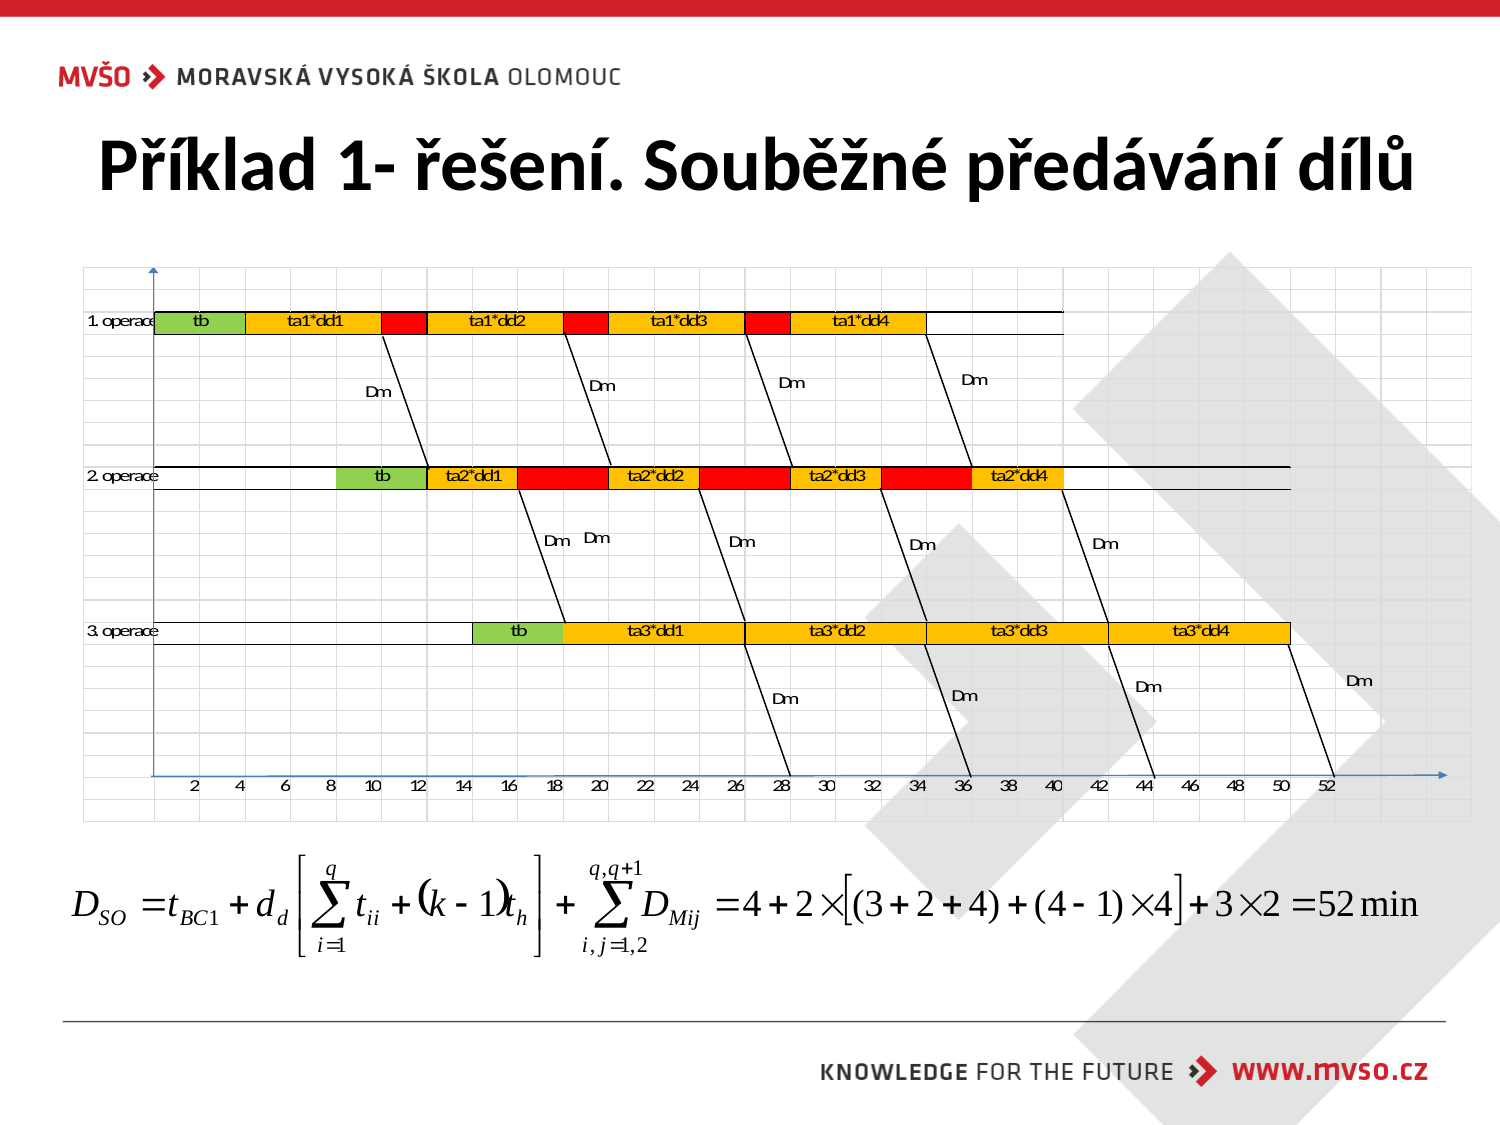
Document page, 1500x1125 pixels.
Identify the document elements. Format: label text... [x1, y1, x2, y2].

picture [0, 0, 1500, 1125]
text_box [64, 845, 1426, 967]
title Příklad 1- řešení. Souběžné předávání dílů [82, 66, 1433, 254]
